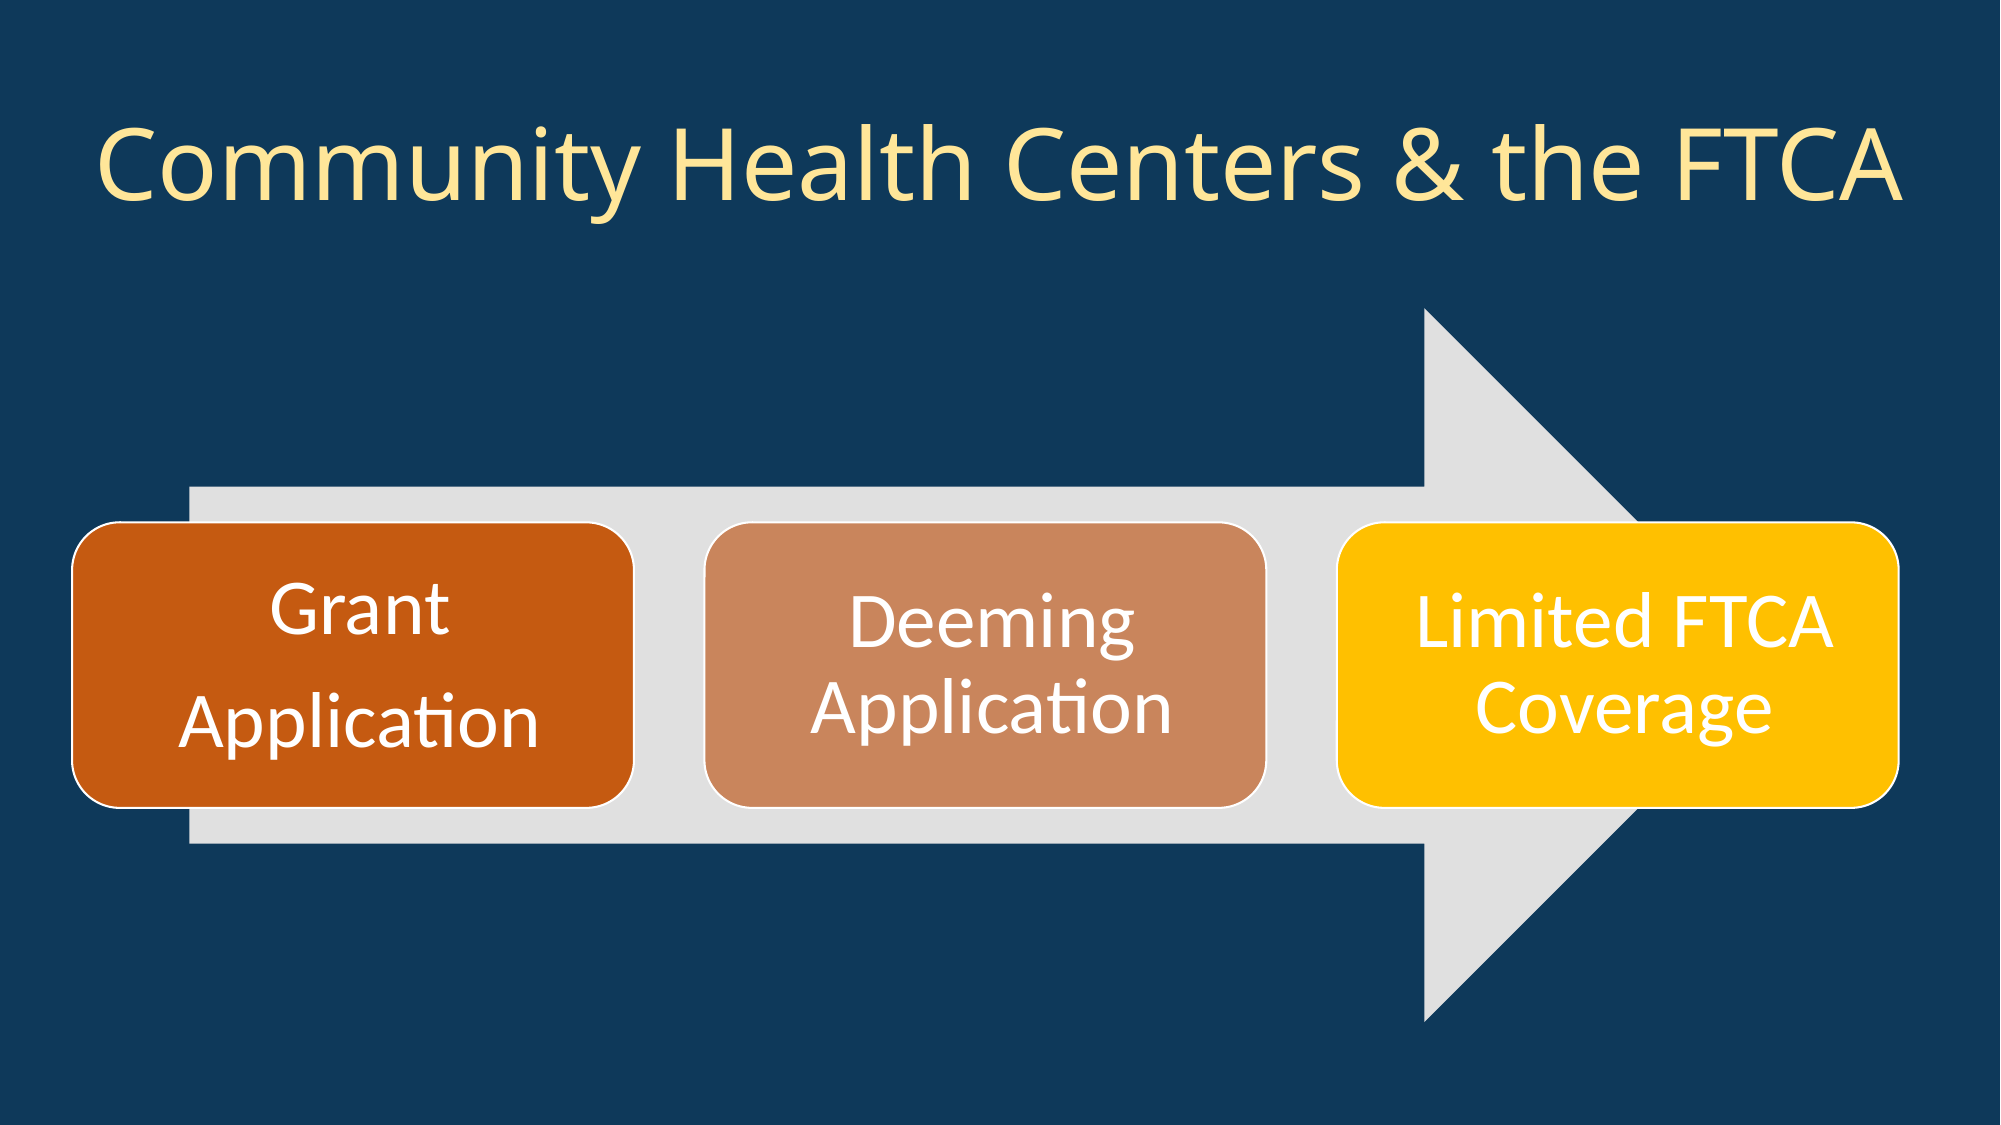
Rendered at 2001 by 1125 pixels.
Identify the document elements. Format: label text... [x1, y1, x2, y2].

title Community Health Centers & the FTCA [0, 59, 2000, 278]
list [48, 308, 1922, 1022]
